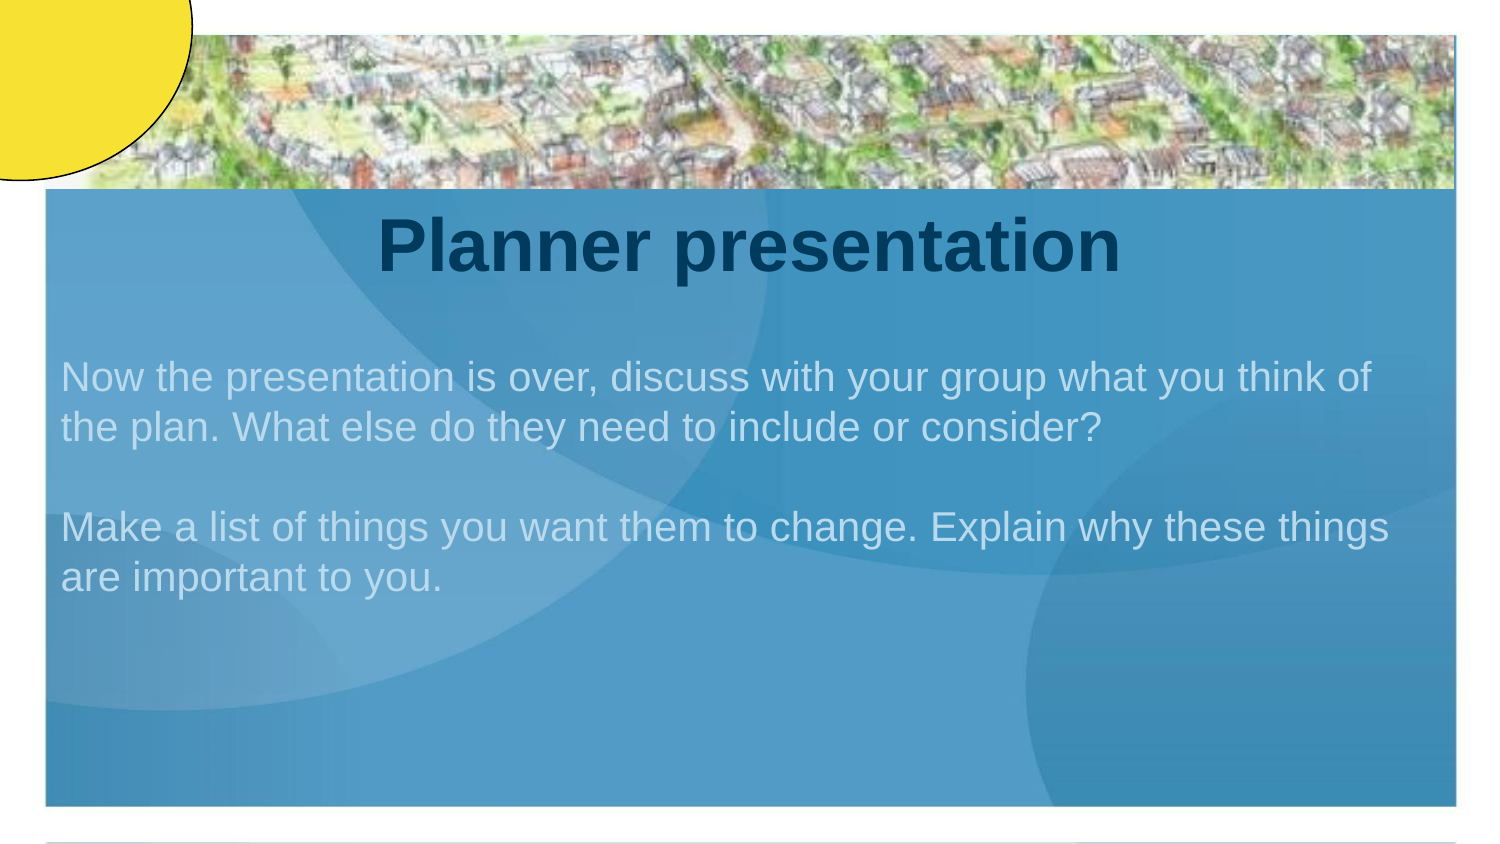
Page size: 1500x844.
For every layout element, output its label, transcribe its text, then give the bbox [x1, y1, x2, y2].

picture [0, 0, 1500, 844]
list Now the presentation is over, discuss with your group what you think of the plan. What else do they need to include or consider? Make a list of things you want them to change. Explain why these things are important to you. [44, 341, 1454, 631]
text_box [0, 0, 193, 181]
list Planner presentation [46, 195, 1454, 320]
